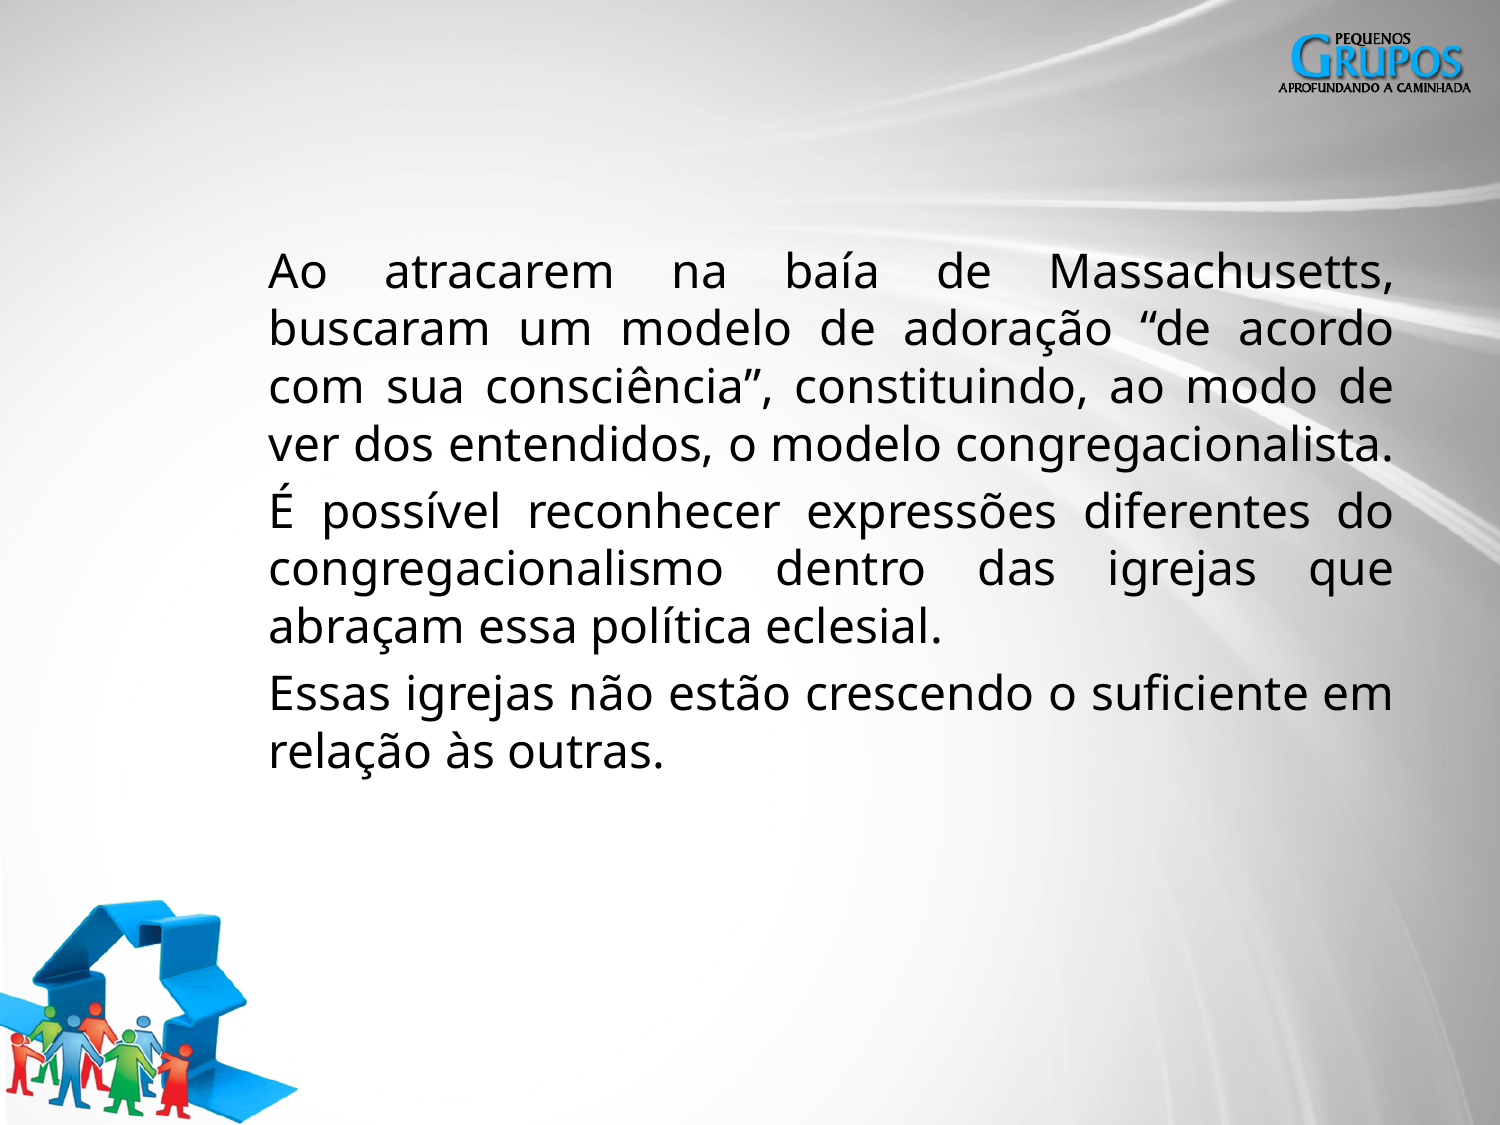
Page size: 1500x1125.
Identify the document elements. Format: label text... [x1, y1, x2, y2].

picture [0, 0, 1500, 1125]
list Ao atracarem na baía de Massachusetts, buscaram um modelo de adoração “de acordo com sua consciência”, constituindo, ao modo de ver dos entendidos, o modelo congregacionalista. É possível reconhecer expressões diferentes do congregacionalismo dentro das igrejas que abraçam essa política eclesial. Essas igrejas não estão crescendo o suficiente em relação às outras. [253, 232, 1412, 976]
